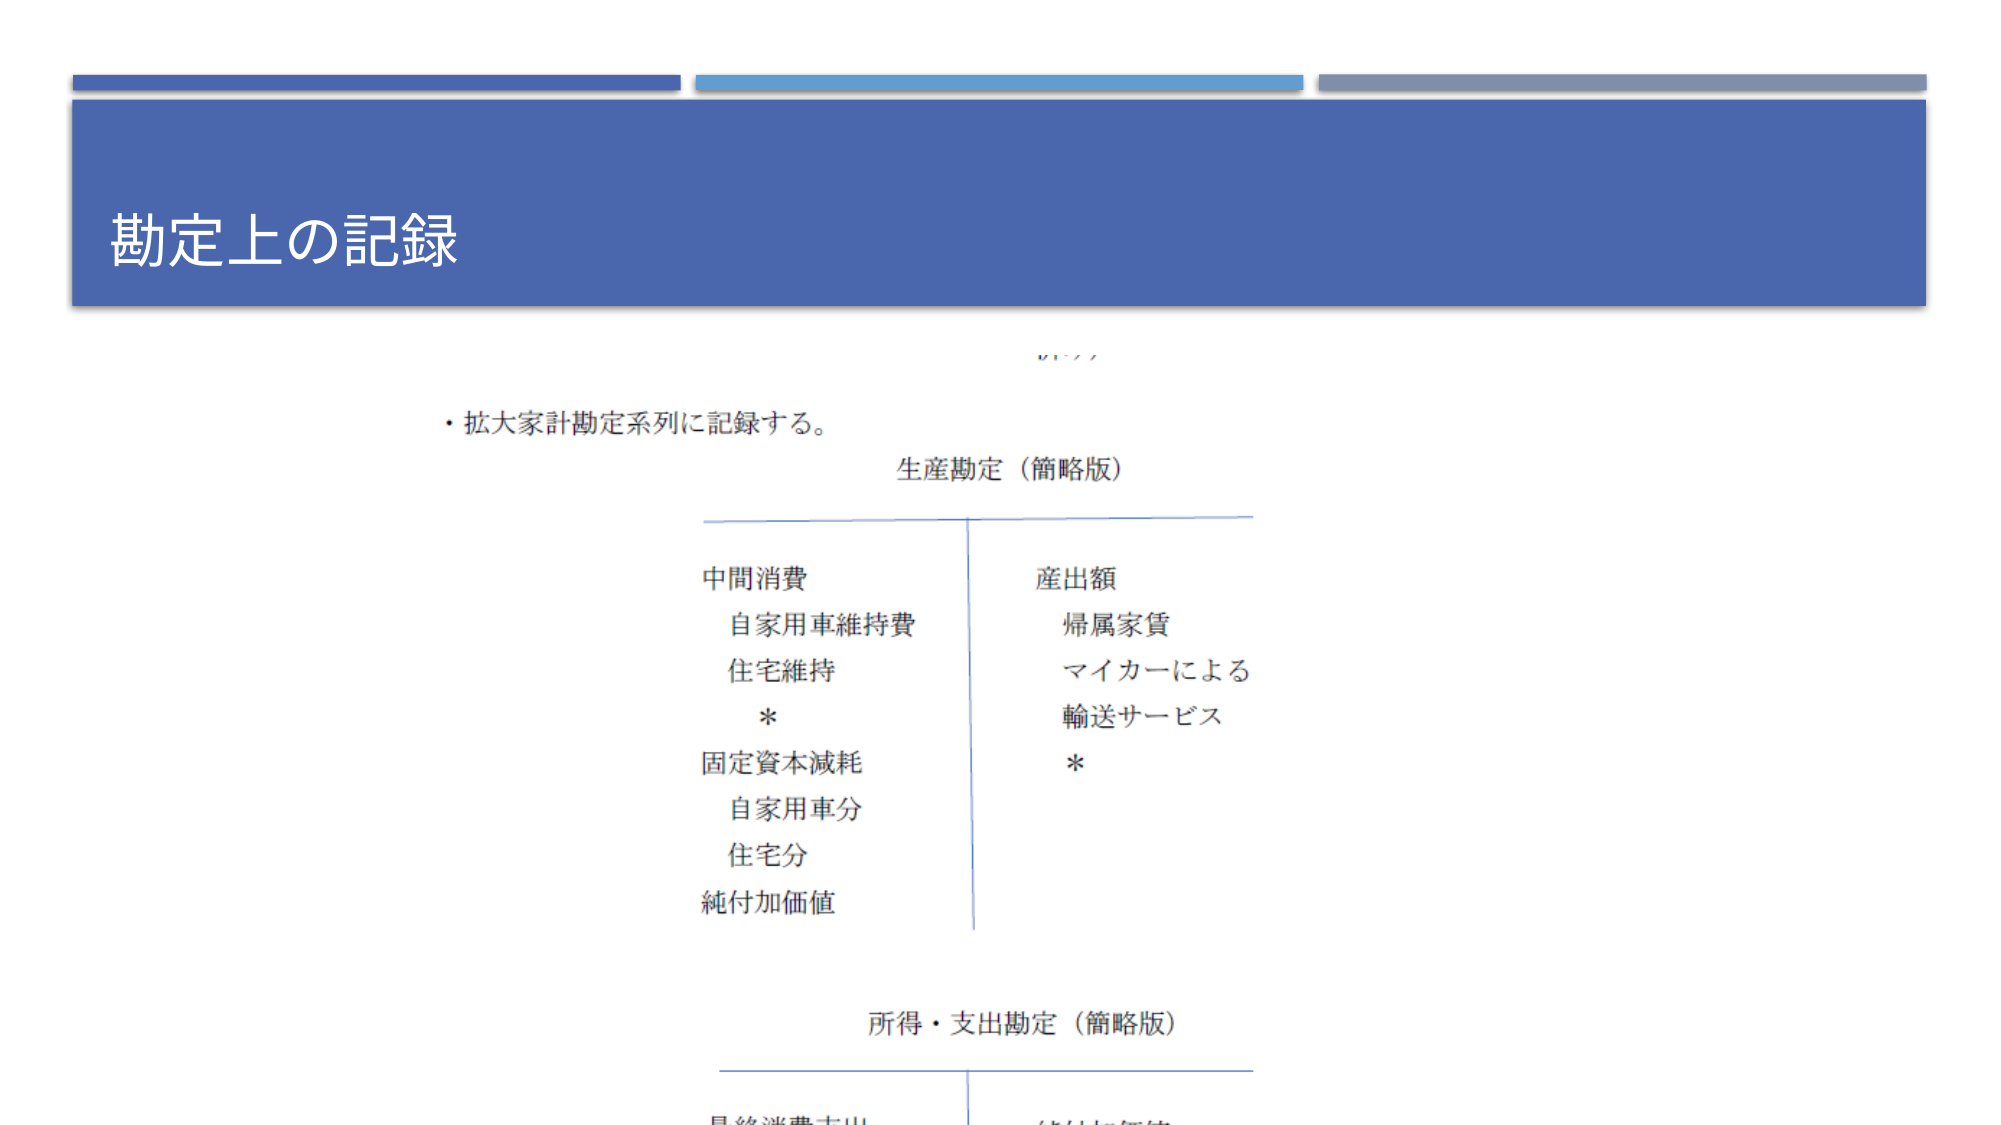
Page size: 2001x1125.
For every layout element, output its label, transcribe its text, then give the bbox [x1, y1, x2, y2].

picture [407, 354, 1414, 1125]
title 勘定上の記録 [94, 119, 1904, 282]
